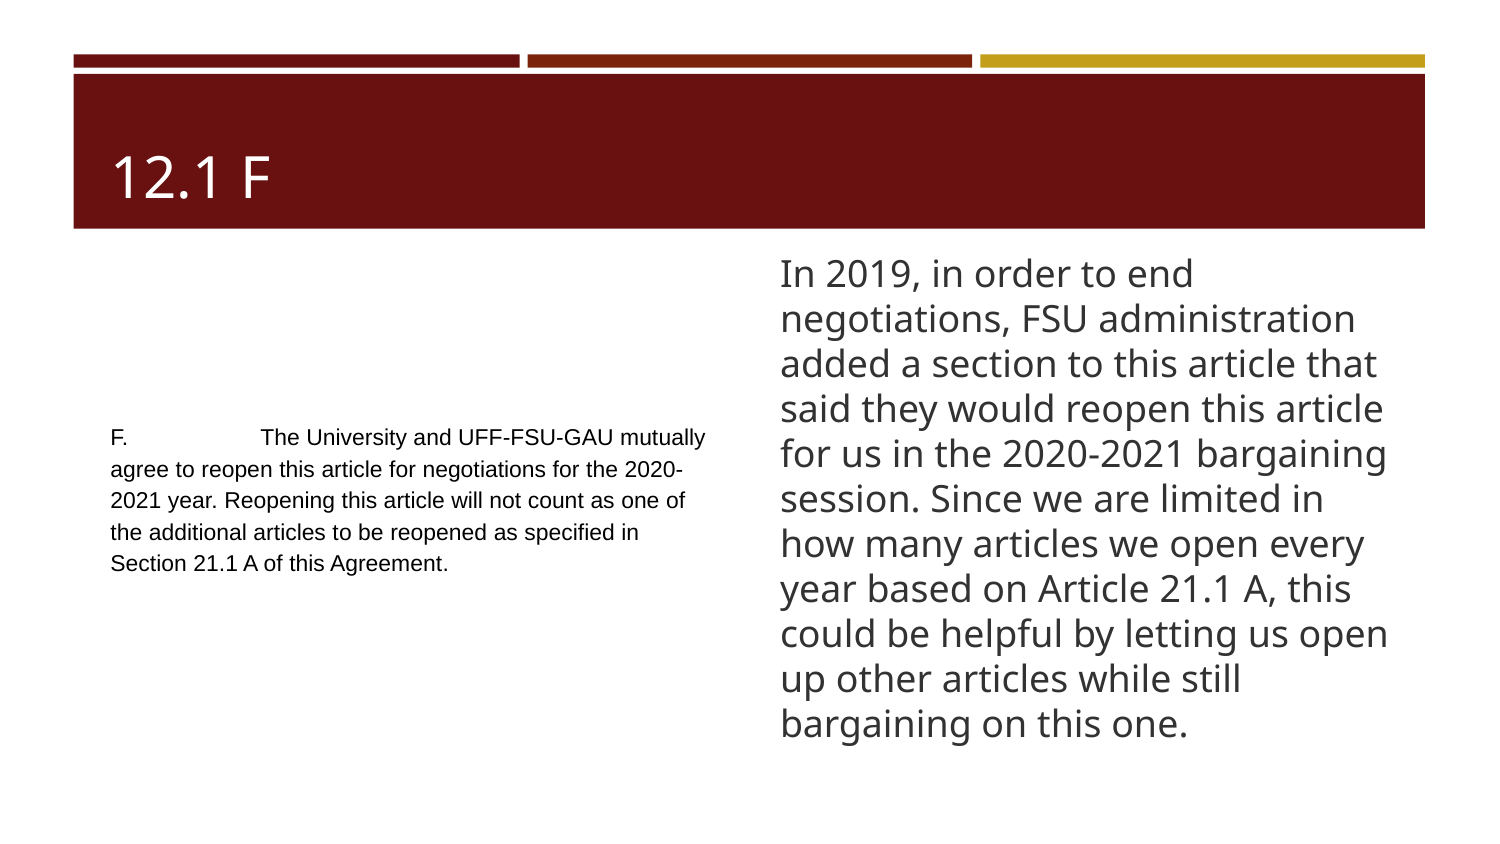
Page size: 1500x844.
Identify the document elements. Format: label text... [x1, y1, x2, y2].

title 12.1 F [95, 84, 1406, 218]
list F. The University and UFF-FSU-GAU mutually agree to reopen this article for negotiations for the 2020-2021 year. Reopening this article will not count as one of the additional articles to be reopened as specified in Section 21.1 A of this Agreement. [95, 274, 735, 722]
list In 2019, in order to end negotiations, FSU administration added a section to this article that said they would reopen this article for us in the 2020-2021 bargaining session. Since we are limited in how many articles we open every year based on Article 21.1 A, this could be helpful by letting us open up other articles while still bargaining on this one. [765, 274, 1406, 722]
